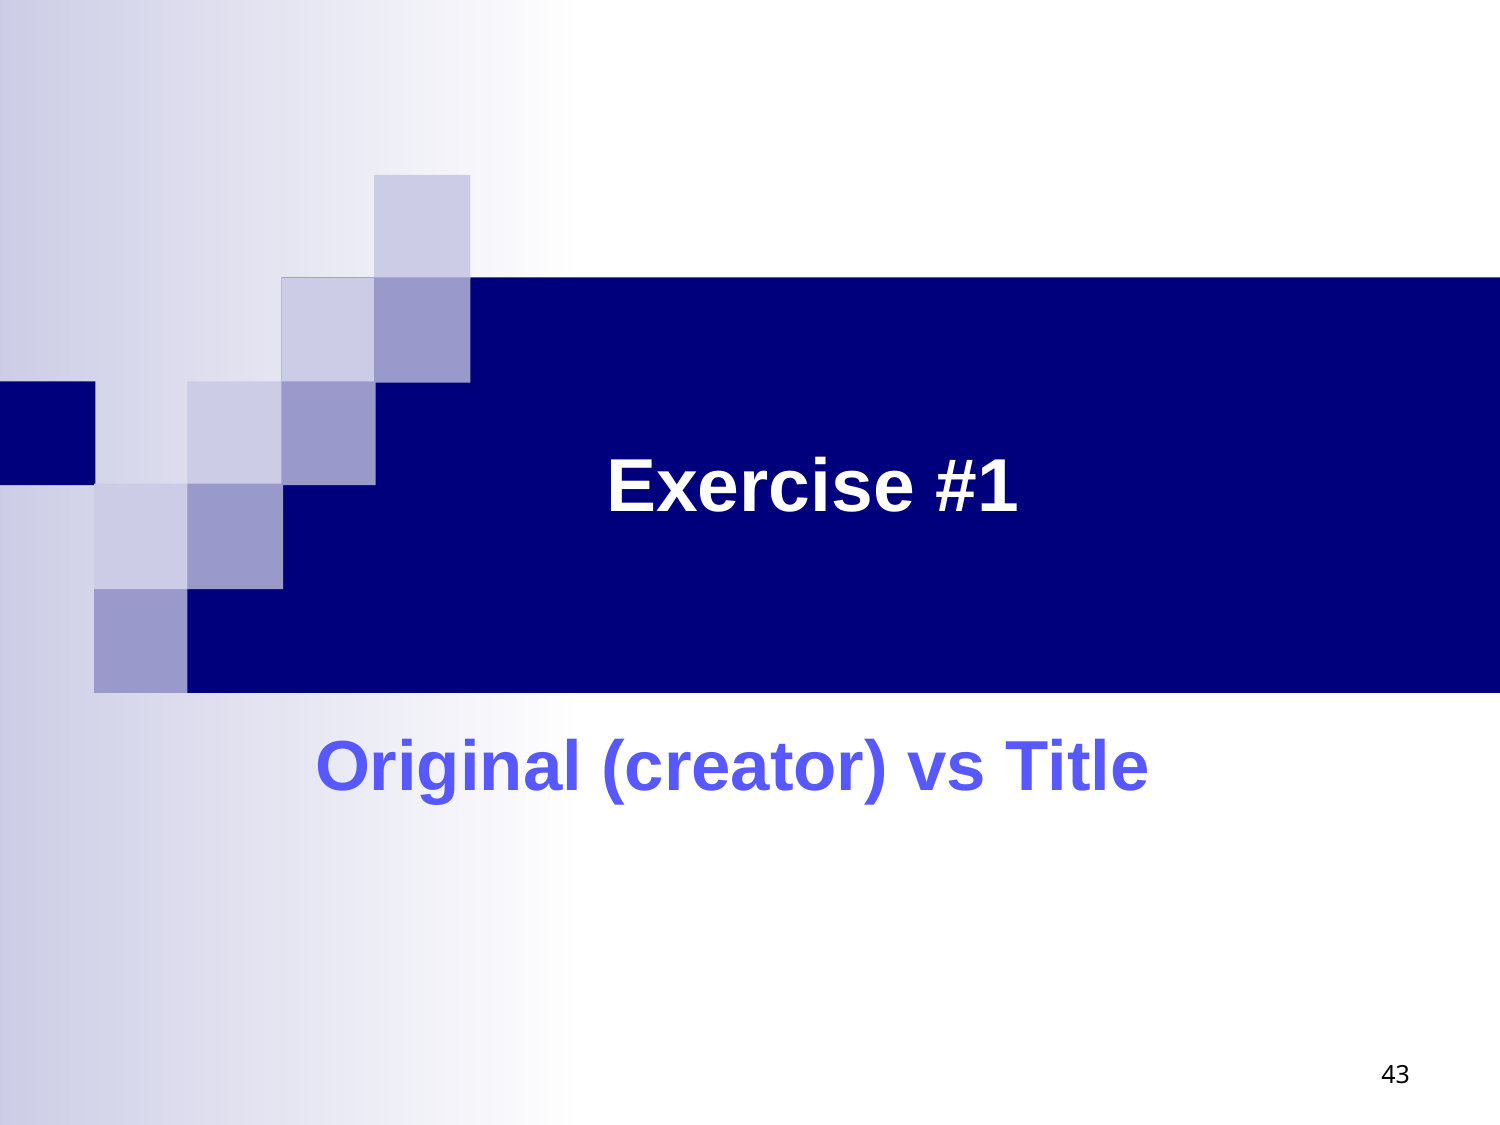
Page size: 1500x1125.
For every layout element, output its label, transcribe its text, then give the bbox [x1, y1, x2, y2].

subtitle Original (creator) vs Title [300, 712, 1288, 1000]
slide_number 43 [1074, 1025, 1425, 1100]
title Exercise #1 [487, 299, 1475, 663]
